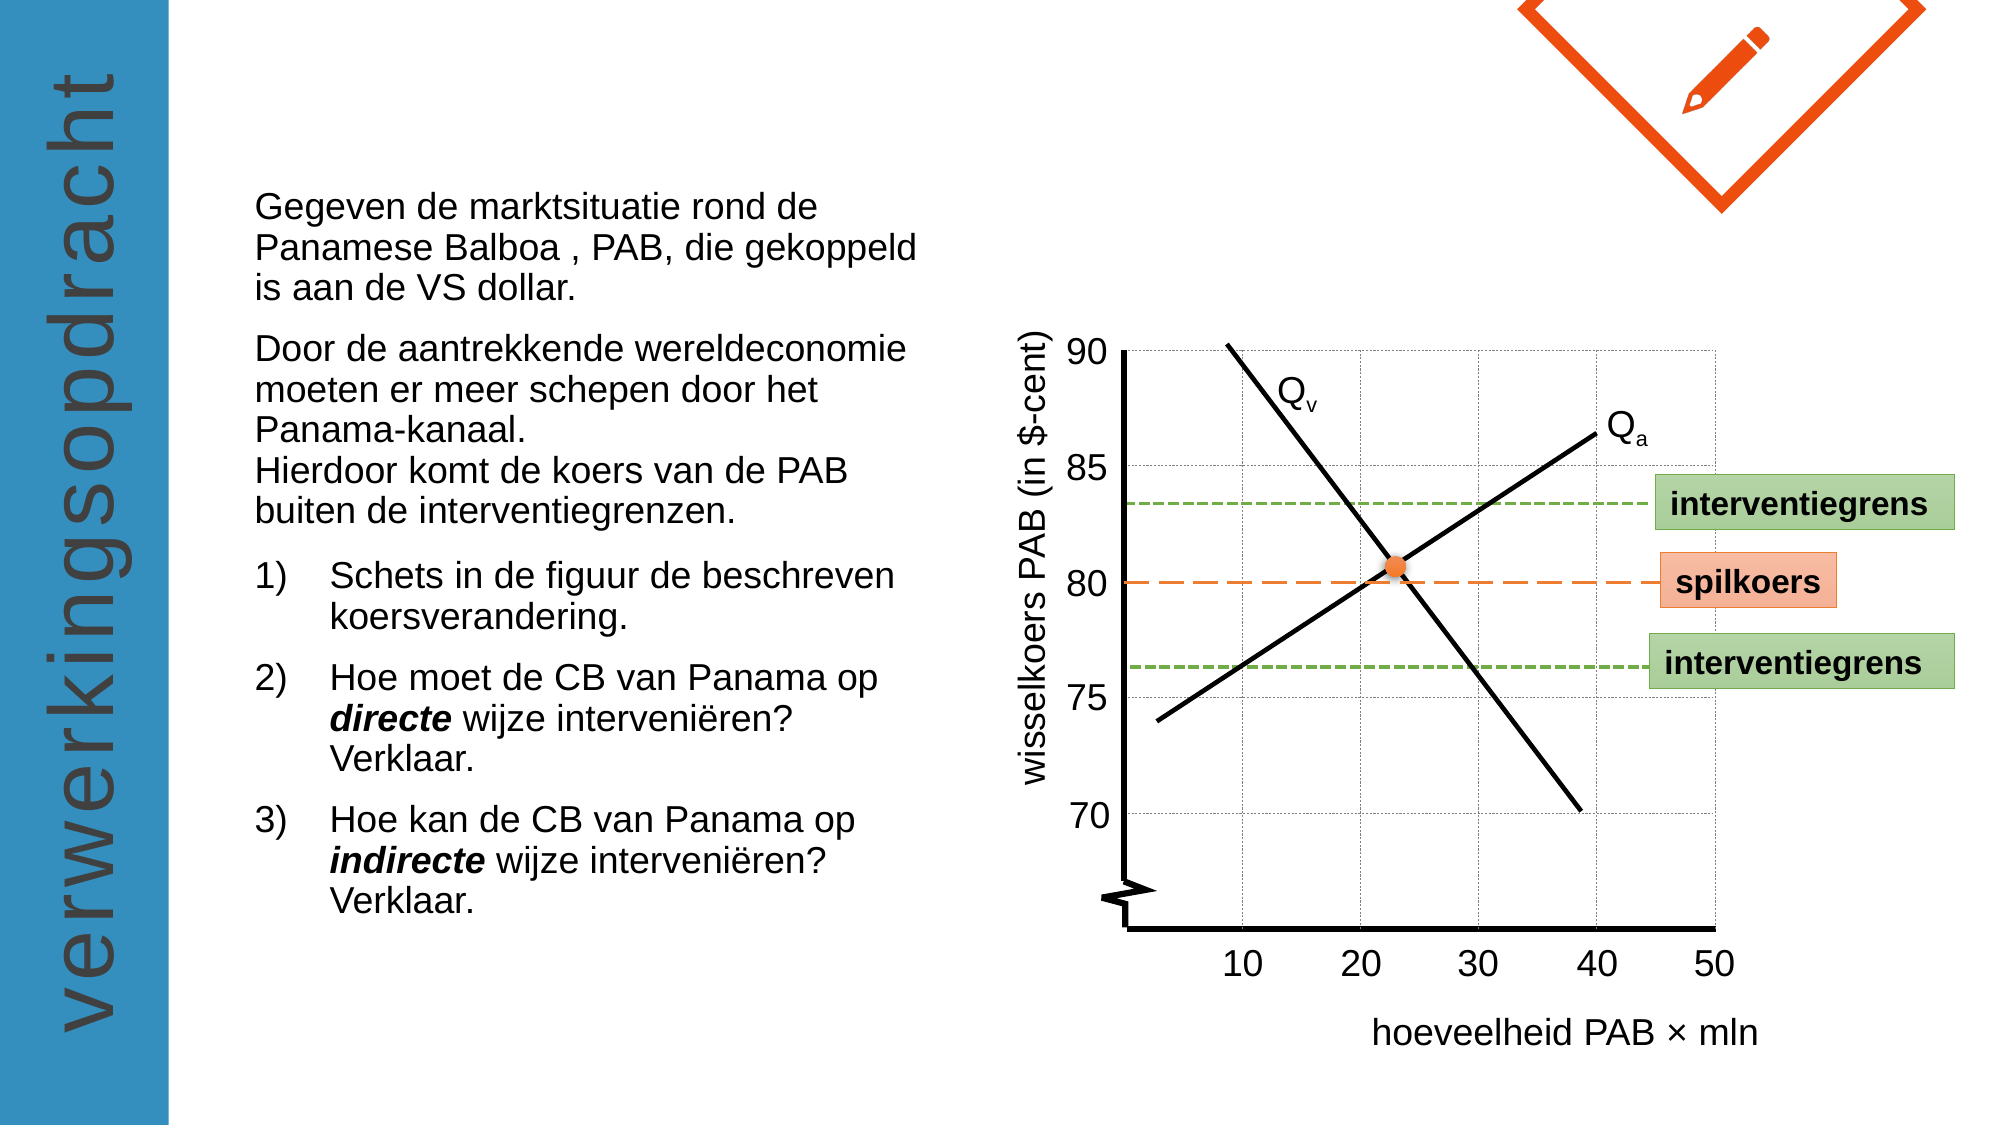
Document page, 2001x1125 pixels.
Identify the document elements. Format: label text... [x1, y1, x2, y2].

text_box wisselkoers PAB (in $-cent) [999, 314, 1060, 800]
text_box spilkoers [1715, 552, 1837, 608]
text_box [1101, 881, 1150, 928]
text_box spilkoers [1660, 552, 1714, 581]
text_box interventiegrens [1715, 633, 1955, 689]
text_box 70 [1054, 783, 1121, 844]
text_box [1156, 433, 1226, 582]
text_box interventiegrens [1655, 474, 1714, 530]
text_box 20 [1325, 931, 1397, 991]
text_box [1582, 433, 1597, 582]
text_box 75 [1051, 665, 1121, 726]
list Gegeven de marktsituatie rond de Panamese Balboa , PAB, die gekoppeld is aan de VS dollar. Door de aantrekkende wereldeconomie moeten er meer schepen door het Panama-kanaal. Hierdoor komt de koers van de PAB buiten de interventiegrenzen. Schets in de figuur de beschreven koersverandering. Hoe moet de CB van Panama op directe wijze interveniëren? Verklaar. Hoe kan de CB van Panama op indirecte wijze interveniëren? Verklaar. [239, 179, 951, 1083]
text_box spilkoers [1660, 582, 1714, 608]
text_box interventiegrens [1649, 633, 1714, 689]
picture [1673, 18, 1778, 123]
text_box interventiegrens [1715, 474, 1955, 530]
text_box 80 [1051, 552, 1121, 612]
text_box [1156, 583, 1226, 722]
text_box 10 [1207, 931, 1279, 991]
text_box 50 [1678, 931, 1751, 991]
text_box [1226, 343, 1582, 582]
text_box hoeveelheid PAB × mln [1356, 1000, 1774, 1061]
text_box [1582, 583, 1597, 722]
text_box Qa [1591, 392, 1596, 433]
text_box 40 [1561, 931, 1634, 991]
text_box 85 [1051, 435, 1121, 496]
text_box 30 [1442, 931, 1514, 991]
text_box Qa [1597, 392, 1663, 459]
text_box 90 [1051, 319, 1123, 380]
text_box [1226, 583, 1582, 812]
